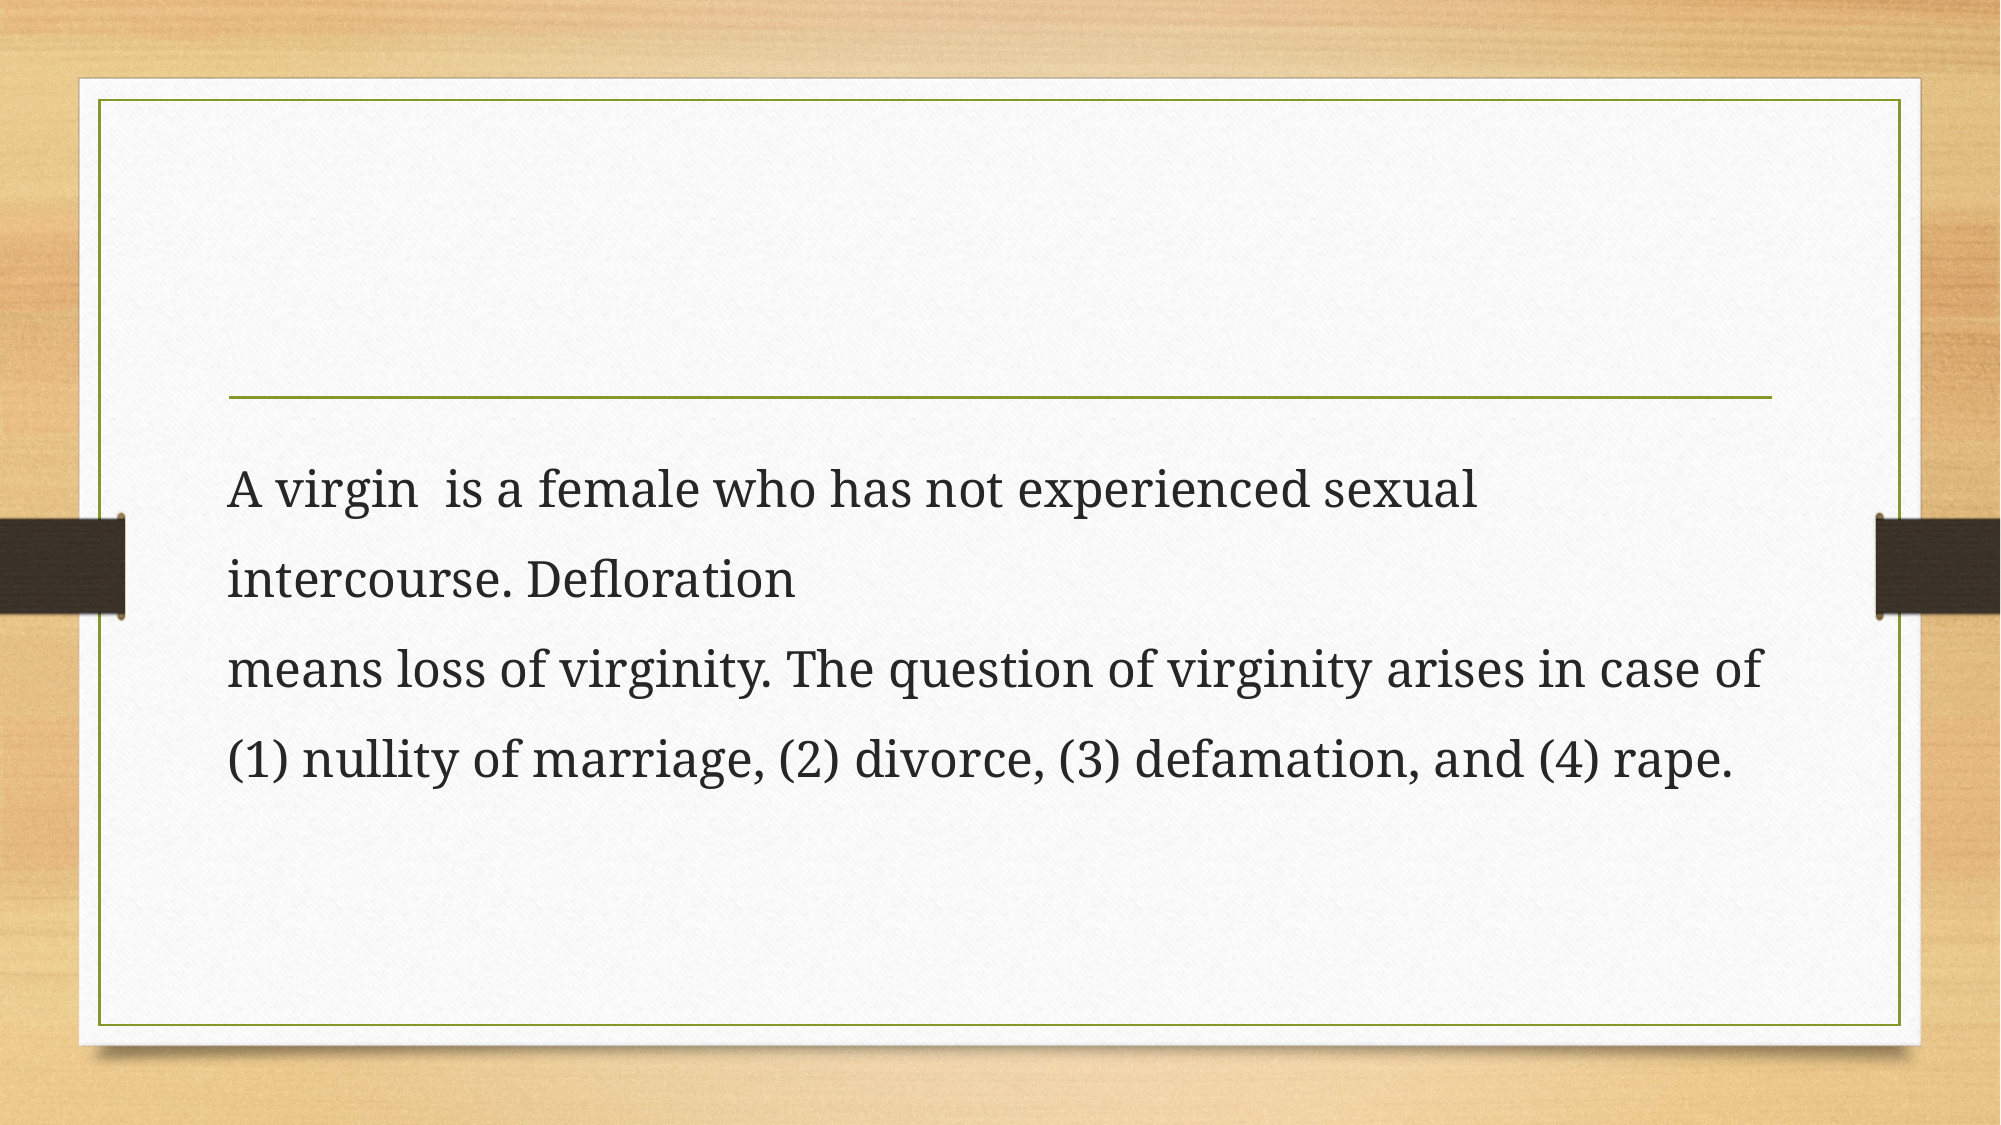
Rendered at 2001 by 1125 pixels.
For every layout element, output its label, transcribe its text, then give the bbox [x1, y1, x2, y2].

picture [0, 0, 2001, 1125]
list A virgin is a female who has not experienced sexual intercourse. Defloration means loss of virginity. The question of virginity arises in case of (1) nullity of marriage, (2) divorce, (3) defamation, and (4) rape. [212, 419, 1788, 964]
